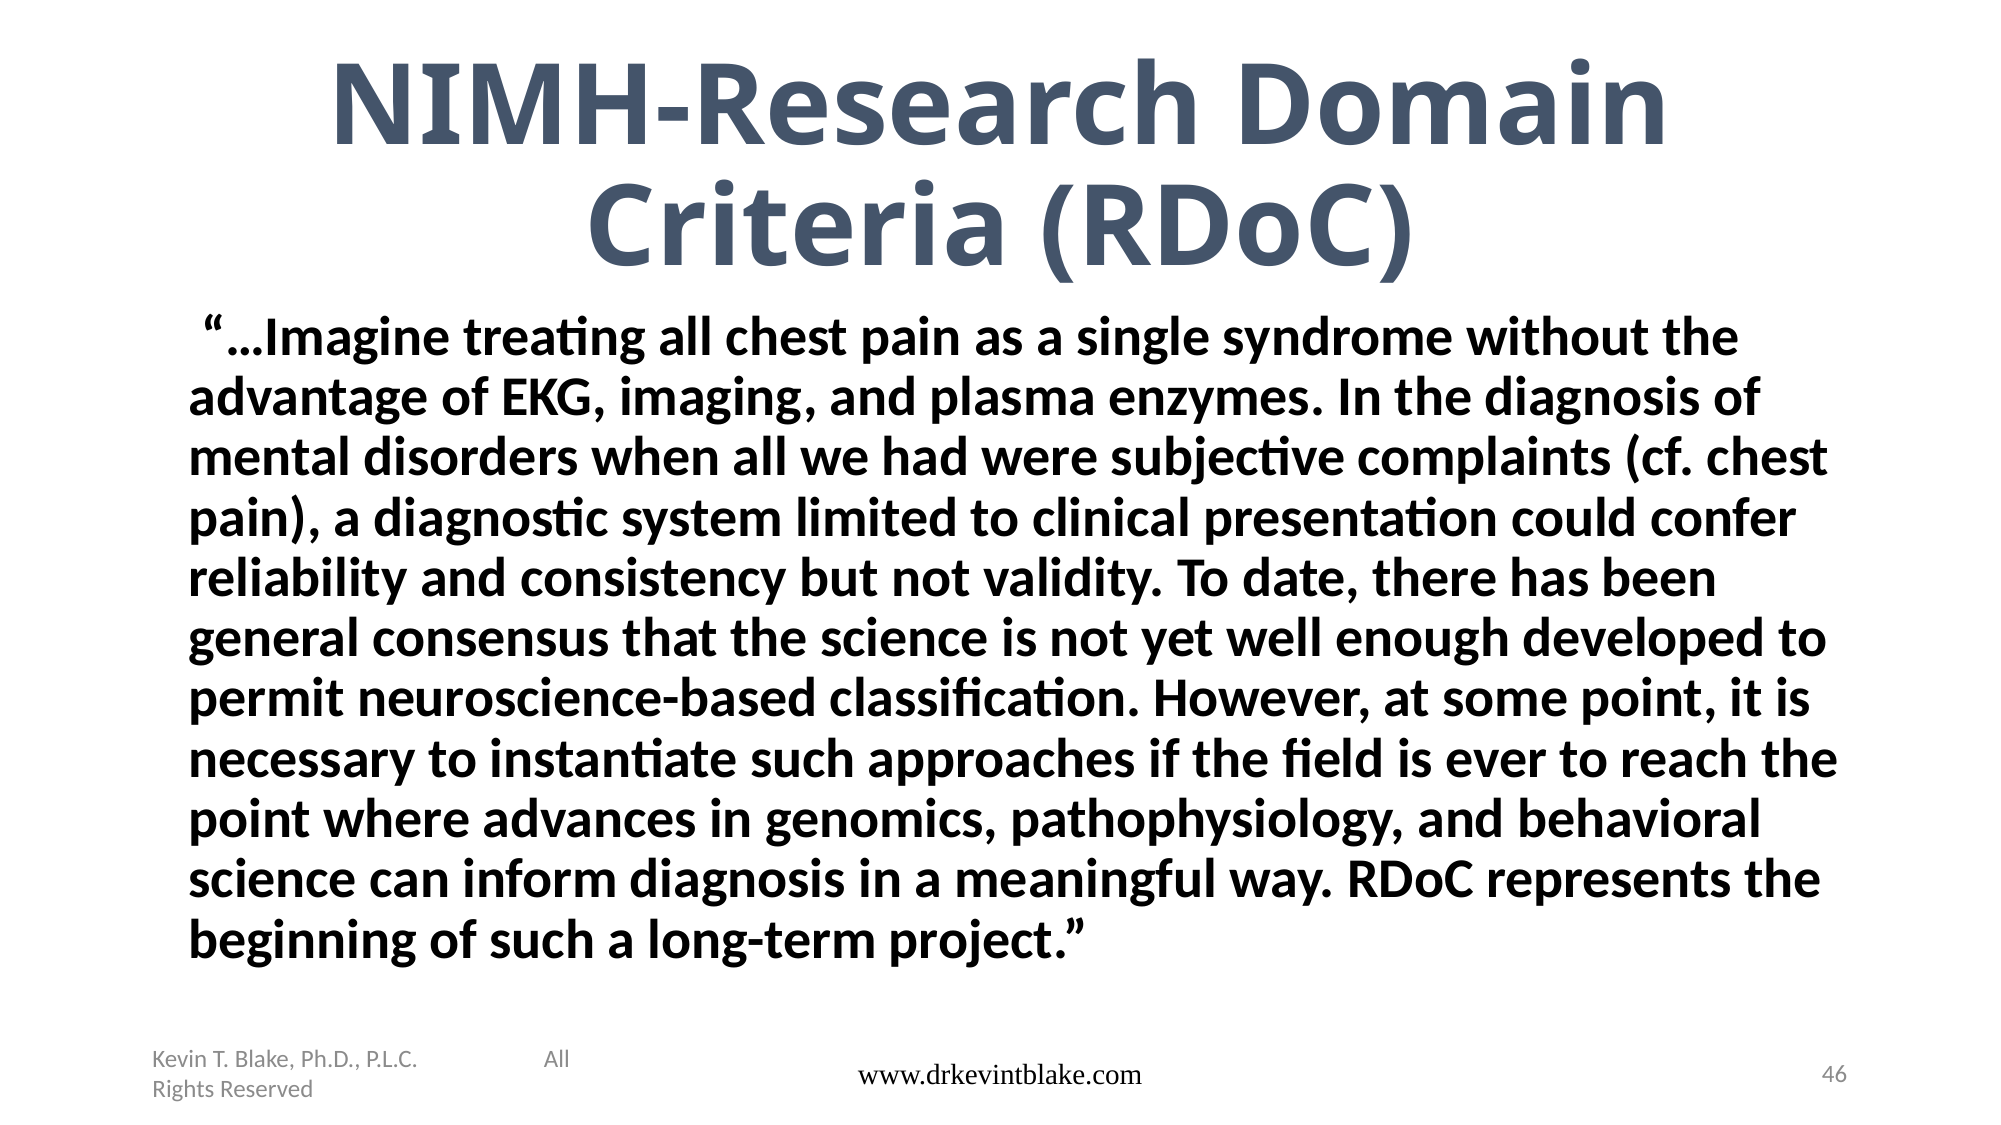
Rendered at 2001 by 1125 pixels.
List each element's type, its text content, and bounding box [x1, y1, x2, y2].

list “…Imagine treating all chest pain as a single syndrome without the advantage of EKG, imaging, and plasma enzymes. In the diagnosis of mental disorders when all we had were subjective complaints (cf. chest pain), a diagnostic system limited to clinical presentation could confer reliability and consistency but not validity. To date, there has been general consensus that the science is not yet well enough developed to permit neuroscience-based classification. However, at some point, it is necessary to instantiate such approaches if the field is ever to reach the point where advances in genomics, pathophysiology, and behavioral science can inform diagnosis in a meaningful way. RDoC represents the beginning of such a long-term project.” [137, 299, 1863, 1014]
slide_number 46 [1412, 1042, 1863, 1103]
footer www.drkevintblake.com [662, 1042, 1338, 1103]
title NIMH-Research Domain Criteria (RDoC) [137, 59, 1863, 278]
slide_number Kevin T. Blake, Ph.D., P.L.C. All Rights Reserved [137, 1042, 588, 1103]
